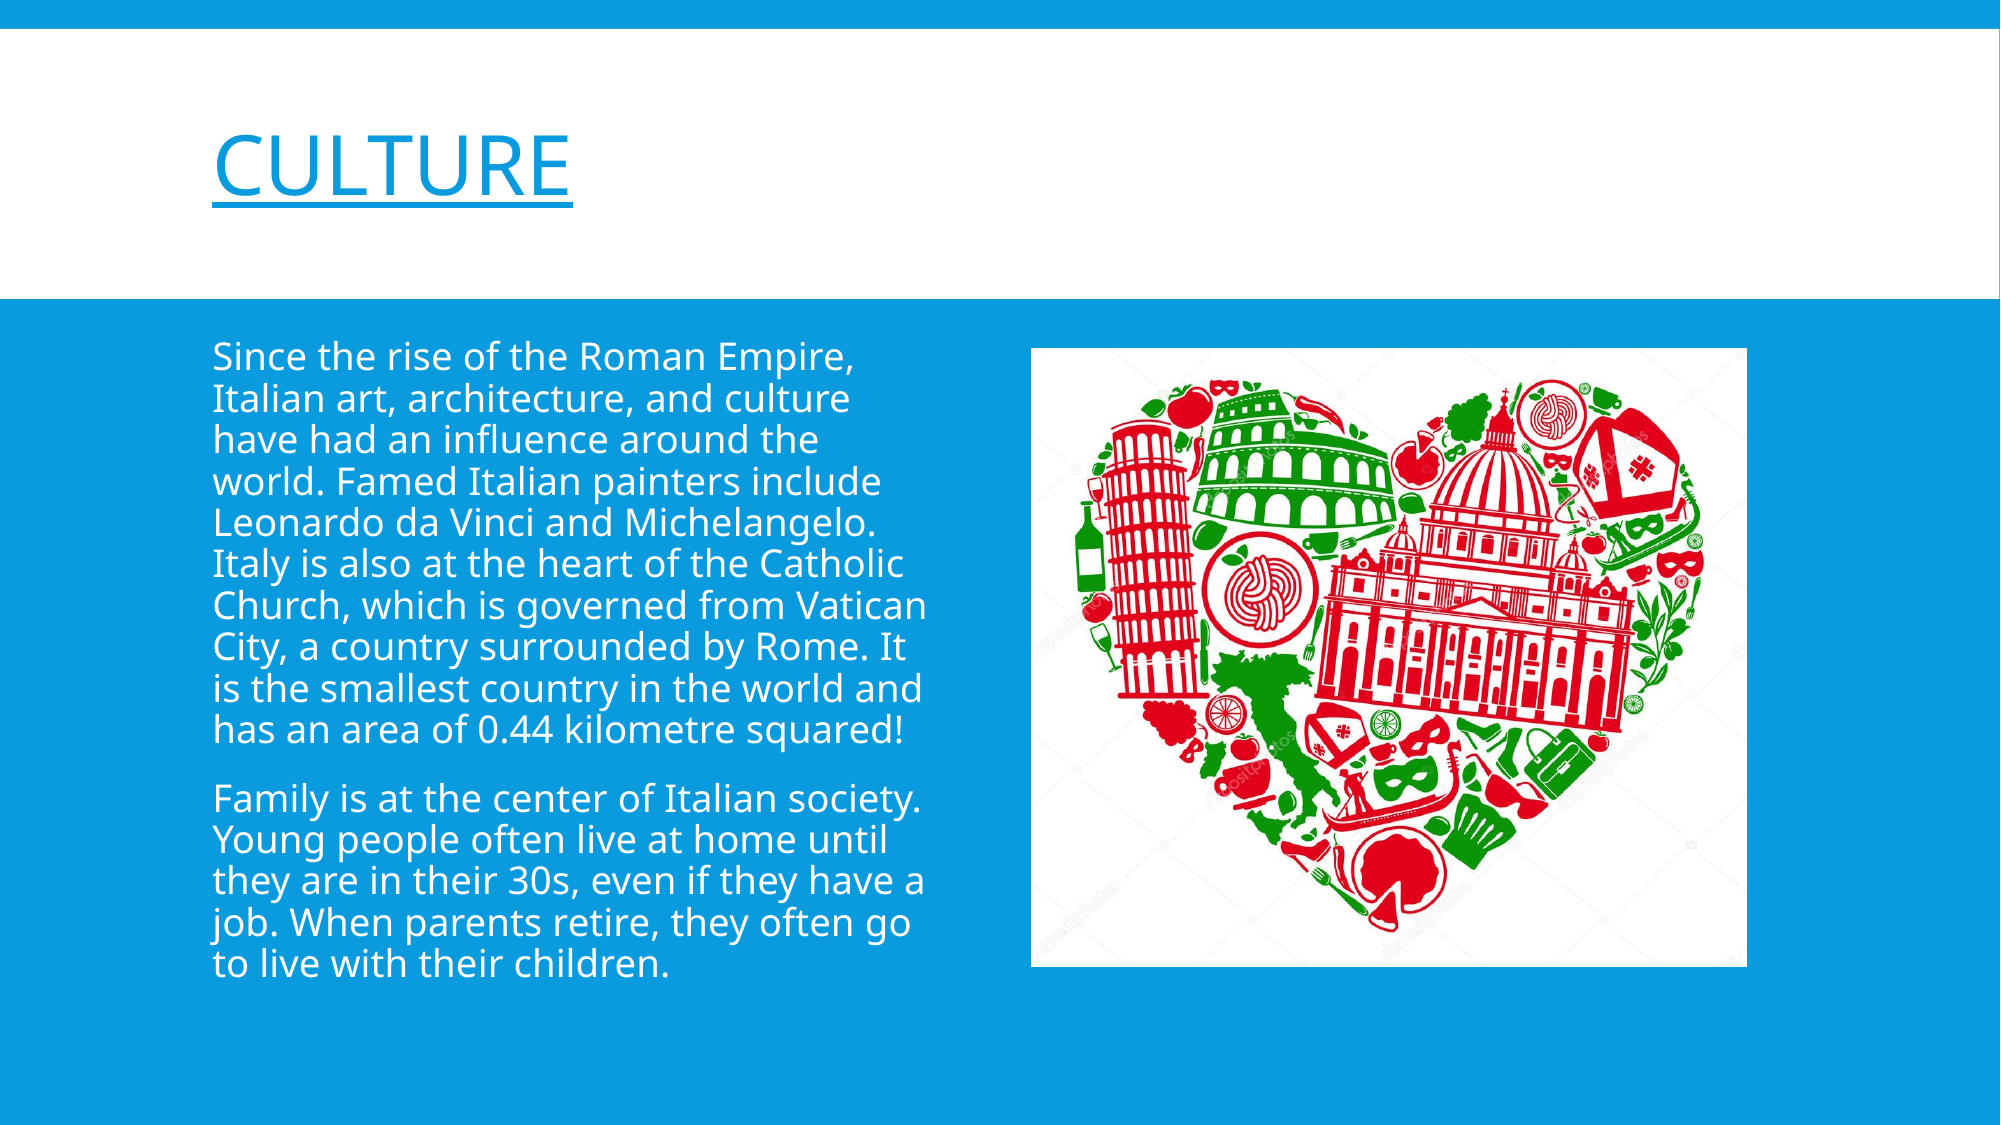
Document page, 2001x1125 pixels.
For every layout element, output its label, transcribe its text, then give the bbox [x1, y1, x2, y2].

title Culture [197, 46, 1803, 295]
picture [1032, 349, 1746, 966]
list Since the rise of the Roman Empire, Italian art, architecture, and culture have had an influence around the world. Famed Italian painters include Leonardo da Vinci and Michelangelo. Italy is also at the heart of the Catholic Church, which is governed from Vatican City, a country surrounded by Rome. It is the smallest country in the world and has an area of 0.44 kilometre squared! Family is at the center of Italian society. Young people often live at home until they are in their 30s, even if they have a job. When parents retire, they often go to live with their children. [197, 329, 945, 1020]
